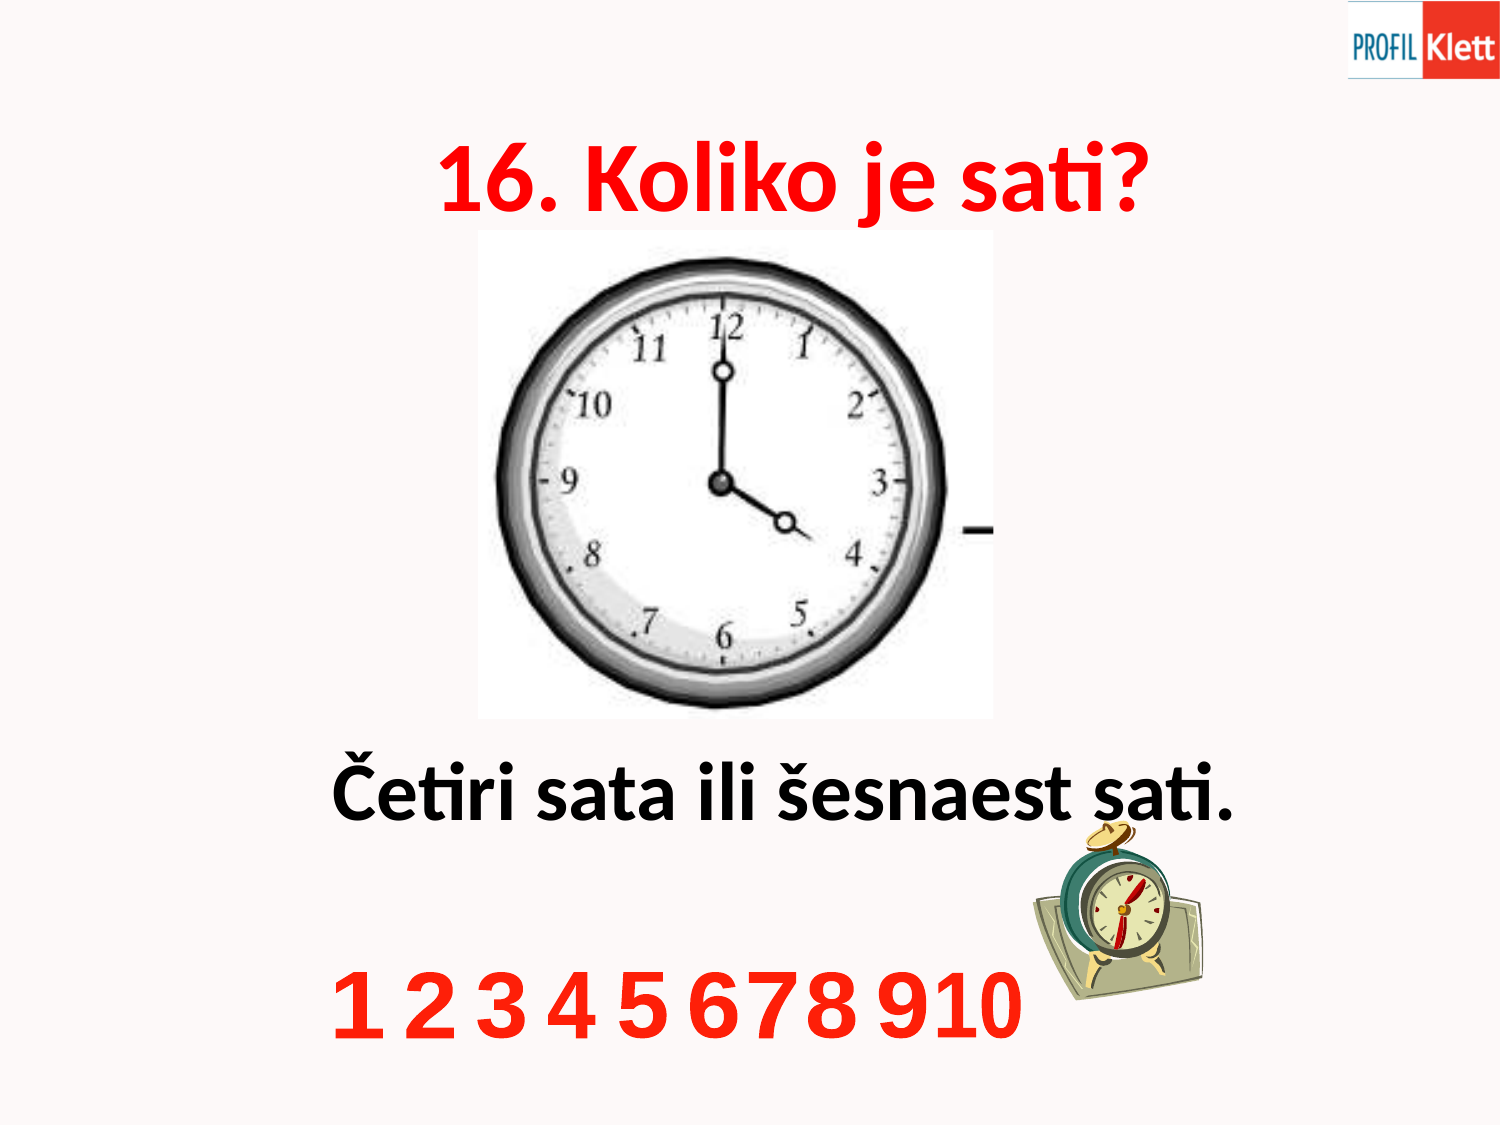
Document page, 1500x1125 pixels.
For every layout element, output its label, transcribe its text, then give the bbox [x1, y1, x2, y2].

picture [0, 0, 1500, 1125]
text_box 16. Koliko je sati? [419, 103, 1240, 479]
text_box Četiri sata ili šesnaest sati. [318, 730, 1253, 845]
